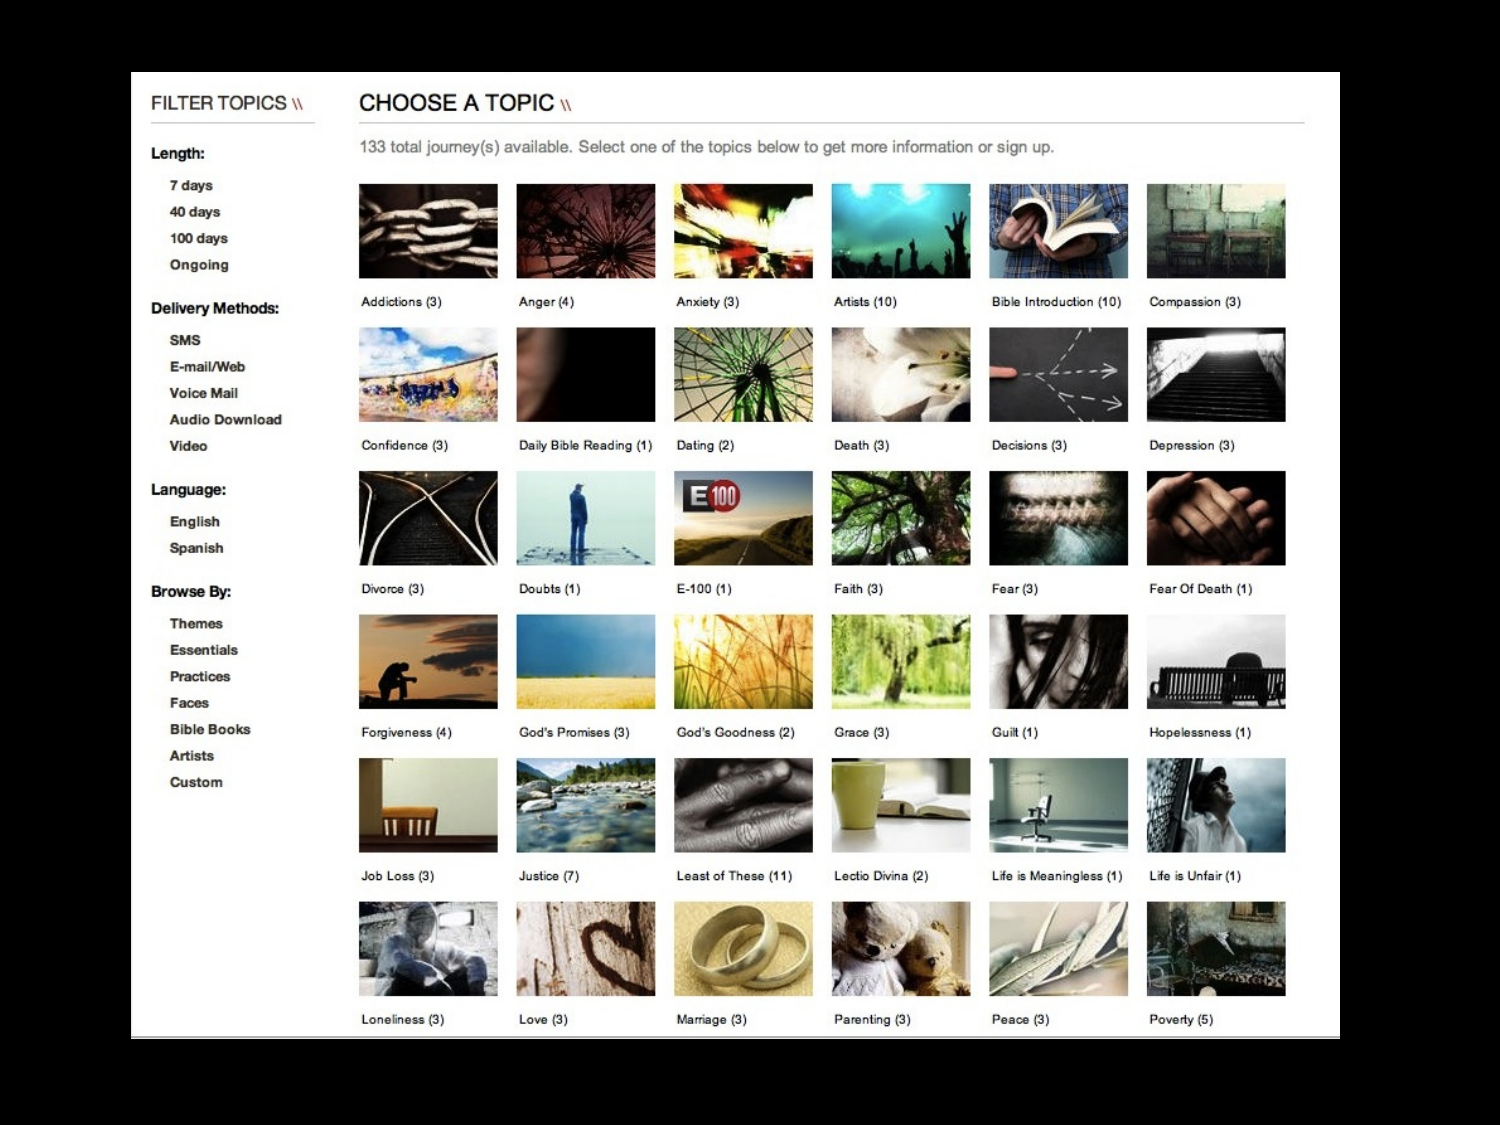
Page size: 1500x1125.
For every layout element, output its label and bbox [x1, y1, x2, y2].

picture [131, 72, 1340, 1039]
